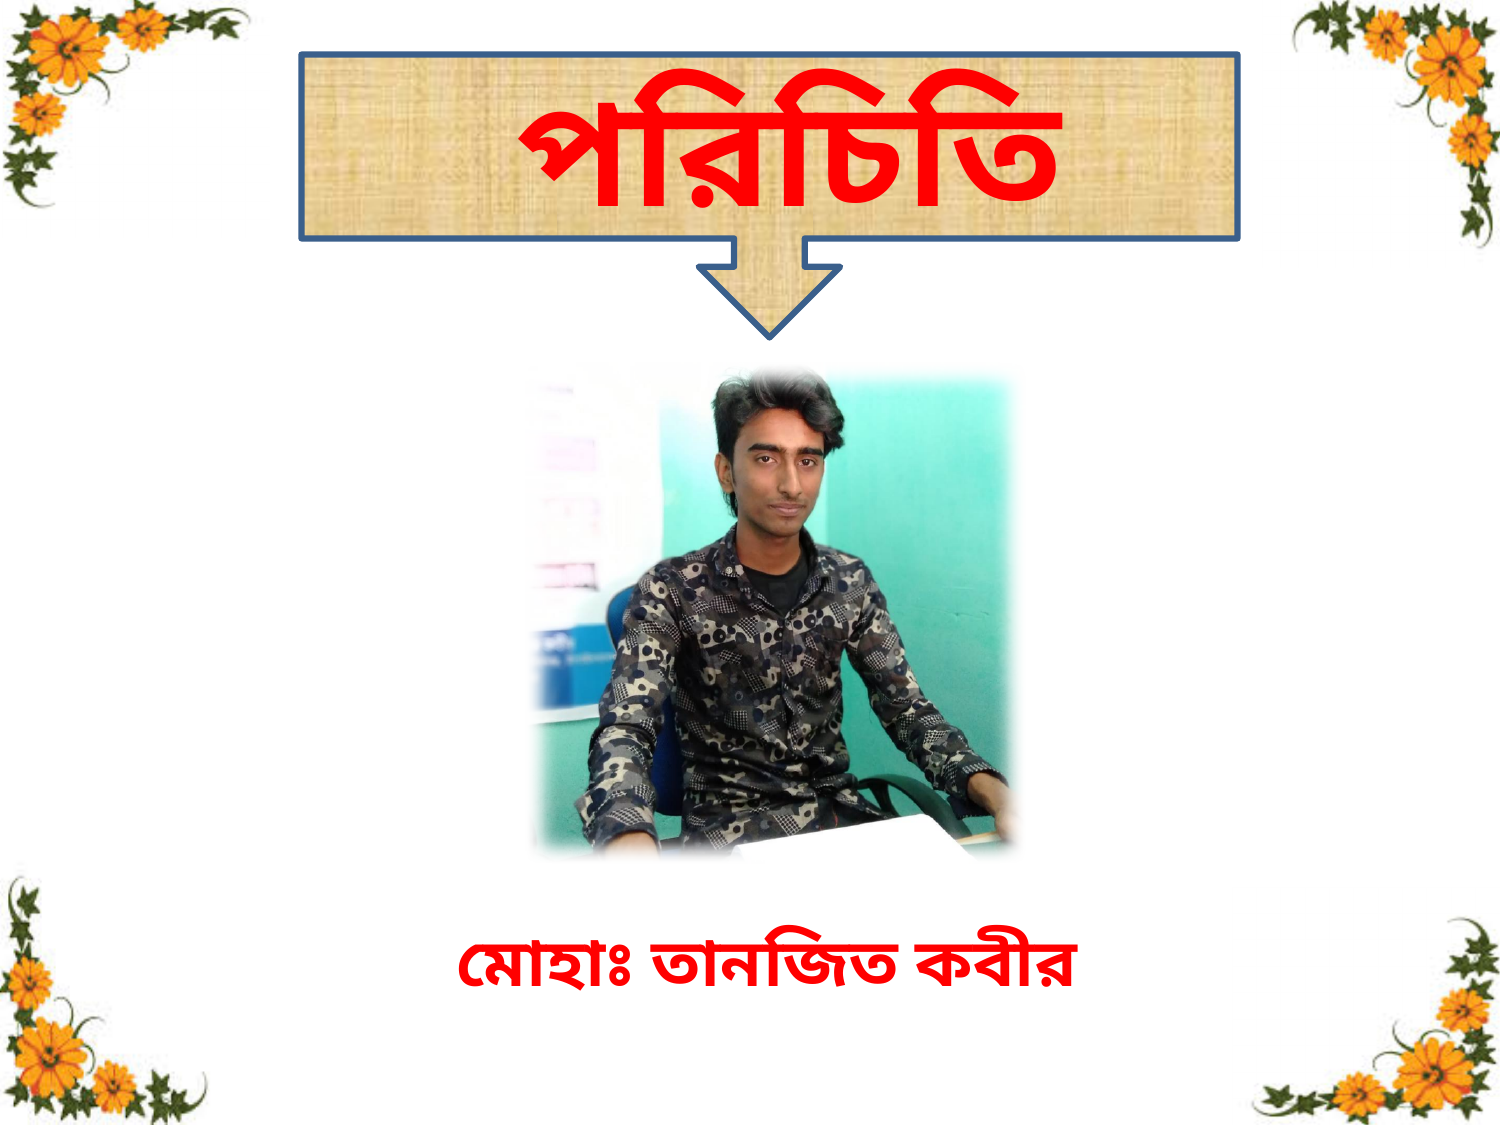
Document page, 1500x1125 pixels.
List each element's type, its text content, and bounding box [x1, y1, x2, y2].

picture [0, 857, 238, 1125]
picture [1234, 888, 1499, 1124]
picture [1263, 1, 1500, 267]
picture [4, 0, 269, 237]
text_box মোহাঃ তানজিত কবীর [75, 912, 1460, 1008]
text_box পরিচিতি [299, 52, 1240, 340]
picture [524, 362, 1026, 865]
